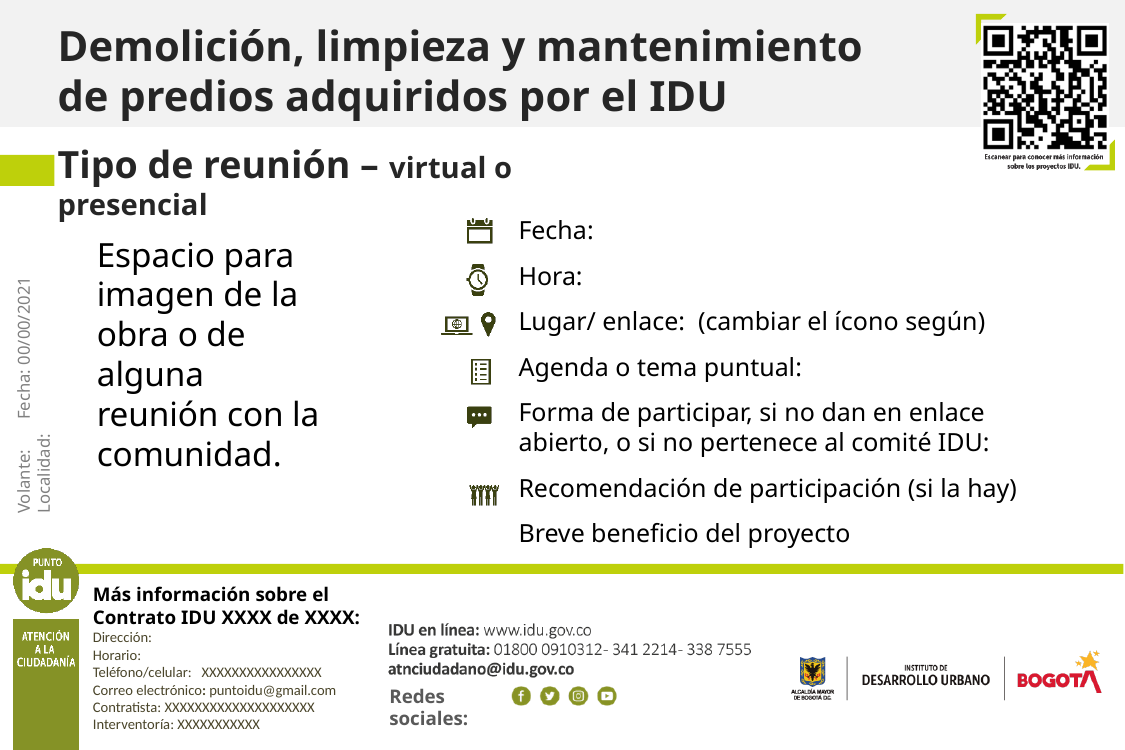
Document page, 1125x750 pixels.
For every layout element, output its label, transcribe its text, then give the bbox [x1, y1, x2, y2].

picture [462, 213, 497, 248]
text_box Más información sobre el Contrato IDU XXXX de XXXX: Dirección: Horario: Teléfono/celular: XXXXXXXXXXXXXXXX Correo electrónico: puntoidu@gmail.com Contratista: XXXXXXXXXXXXXXXXXXXX Interventoría: XXXXXXXXXXX [78, 575, 520, 750]
text_box Volante: Fecha: 00/00/2021 Localidad: [5, 186, 71, 529]
text_box Espacio para imagen de la obra o de alguna reunión con la comunidad. [82, 226, 335, 481]
picture [466, 478, 501, 513]
picture [13, 548, 79, 750]
picture [462, 400, 496, 434]
picture [460, 262, 494, 297]
picture [520, 612, 1125, 726]
picture [440, 307, 505, 343]
picture [981, 23, 1109, 170]
text_box Tipo de reunión – virtual o presencial [42, 134, 599, 229]
picture [465, 356, 496, 387]
text_box Demolición, limpieza y mantenimiento de predios adquiridos por el IDU [42, 12, 1021, 128]
text_box Fecha: Hora: Lugar/ enlace: (cambiar el ícono según) Agenda o tema puntual: Forma de participar, si no dan en enlace abierto, o si no pertenece al comité IDU: Recomendación de participación (si la hay) Breve beneficio del proyecto [503, 207, 1094, 612]
